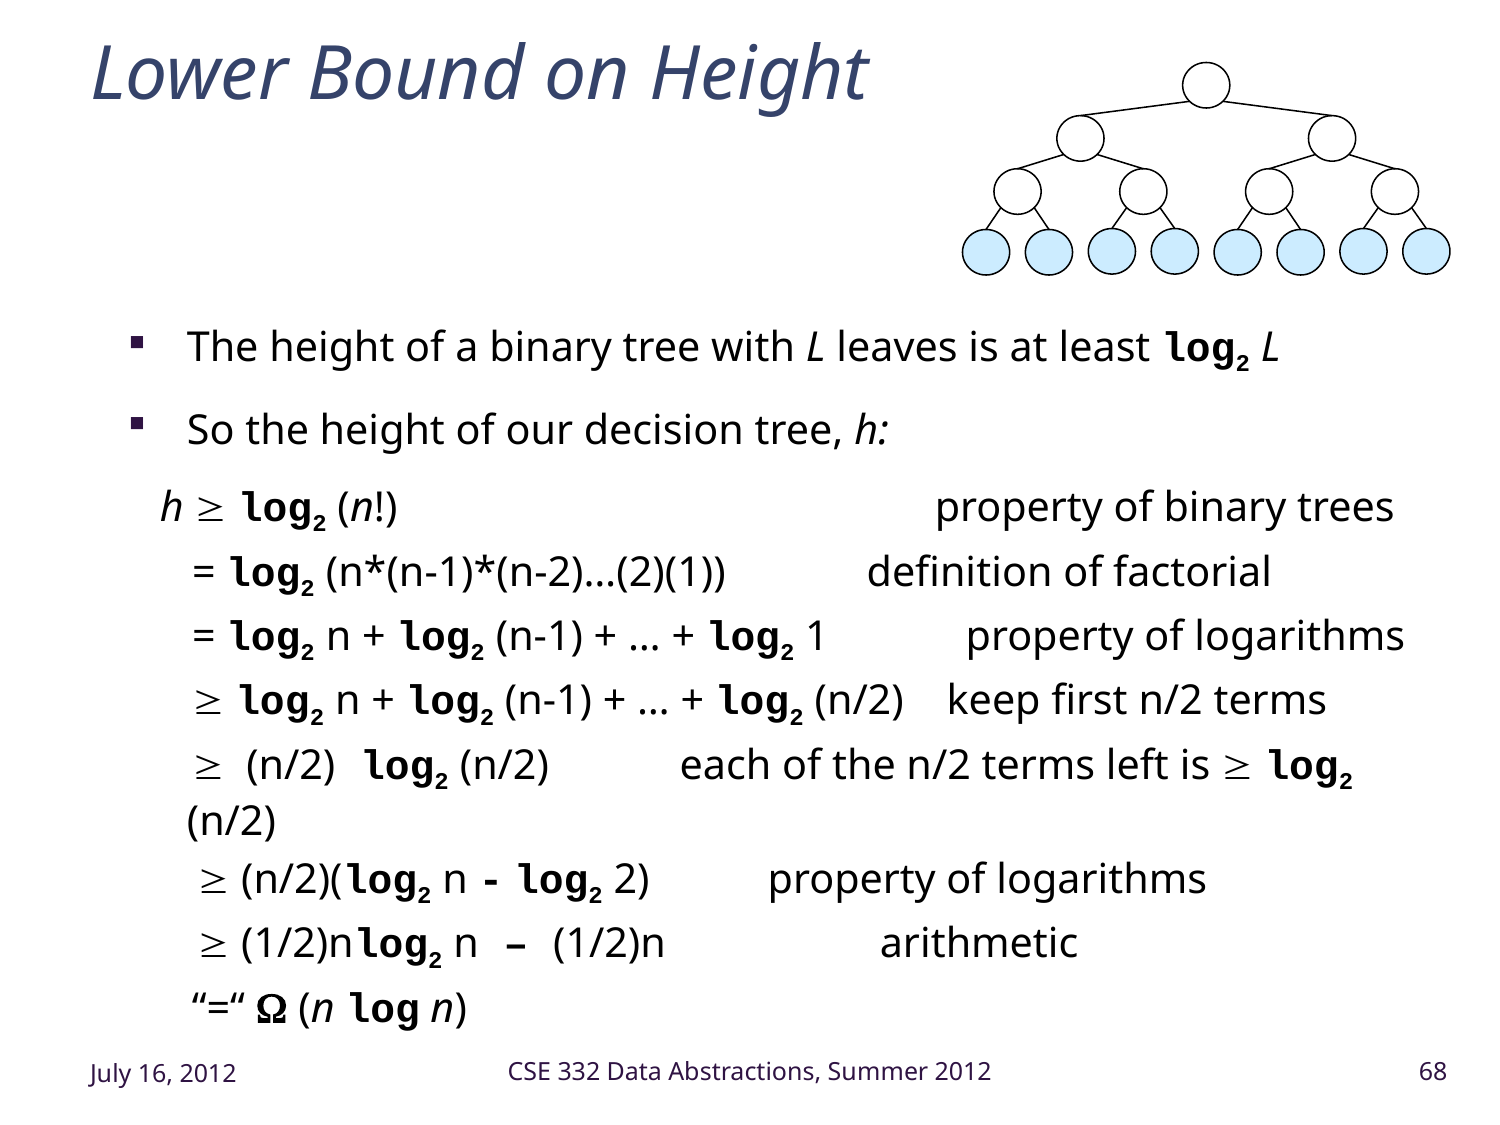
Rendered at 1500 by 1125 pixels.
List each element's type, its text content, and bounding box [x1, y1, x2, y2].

list The height of a binary tree with L leaves is at least log2 L So the height of our decision tree, h: h  log2 (n!) property of binary trees = log2 (n*(n-1)*(n-2)…(2)(1)) definition of factorial = log2 n + log2 (n-1) + … + log2 1 property of logarithms  log2 n + log2 (n-1) + … + log2 (n/2) keep first n/2 terms  (n/2) log2 (n/2) each of the n/2 terms left is  log2 (n/2)  (n/2)(log2 n - log2 2) property of logarithms  (1/2)nlog2 n – (1/2)n arithmetic “=“  (n log n) [112, 312, 1450, 1050]
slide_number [75, 1042, 338, 1103]
footer CSE 332 Data Abstractions, Summer 2012 [348, 1042, 1152, 1103]
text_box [962, 62, 1451, 276]
slide_number 68 [1333, 1042, 1463, 1103]
title Lower Bound on Height [75, 24, 1463, 105]
